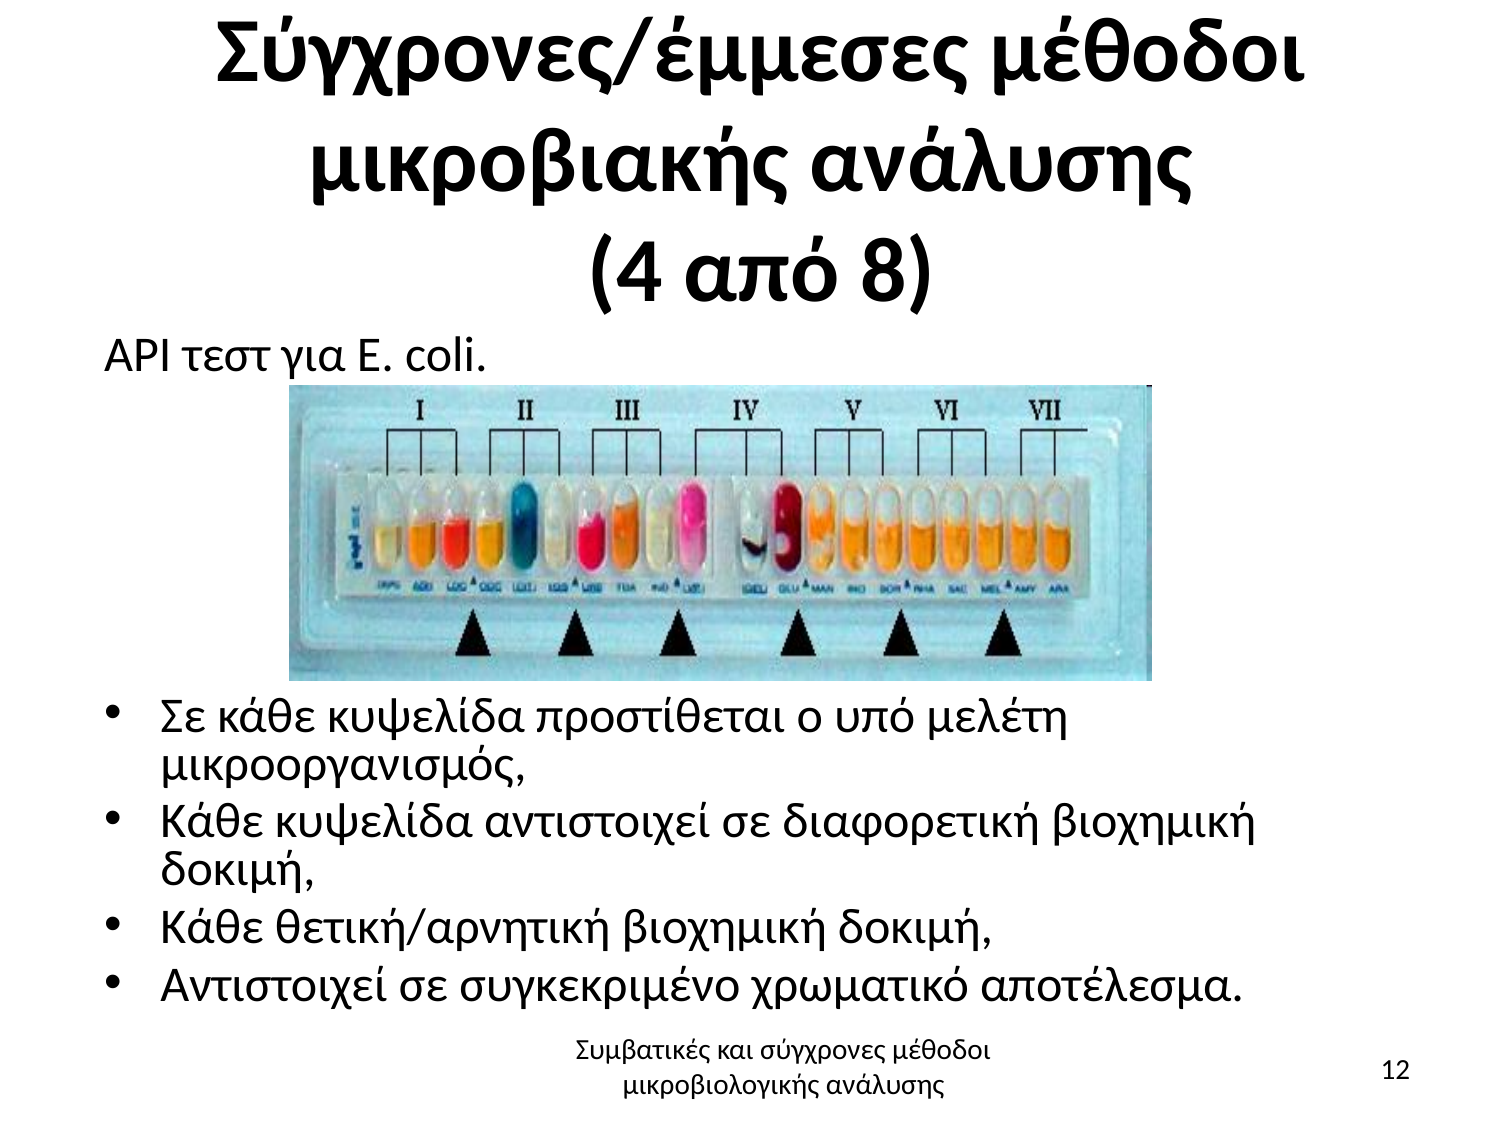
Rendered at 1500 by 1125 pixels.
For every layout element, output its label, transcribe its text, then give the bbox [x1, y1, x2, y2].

text_box Σε κάθε κυψελίδα προστίθεται ο υπό μελέτη μικροοργανισμός, Κάθε κυψελίδα αντιστοιχεί σε διαφορετική βιοχημική δοκιμή, Κάθε θετική/αρνητική βιοχημική δοκιμή, Αντιστοιχεί σε συγκεκριμένο χρωματικό αποτέλεσμα. [89, 686, 1425, 1023]
title Σύγχρονες/έμμεσες μέθοδοι μικροβιακής ανάλυσης (4 από 8) [76, 7, 1447, 303]
picture [289, 385, 1152, 681]
text_box 12 [1074, 1042, 1425, 1103]
text_box API τεστ για E. coli. [89, 314, 1438, 386]
text_box Συμβατικές και σύγχρονες μέθοδοι μικροβιολογικής ανάλυσης [521, 1023, 1046, 1106]
